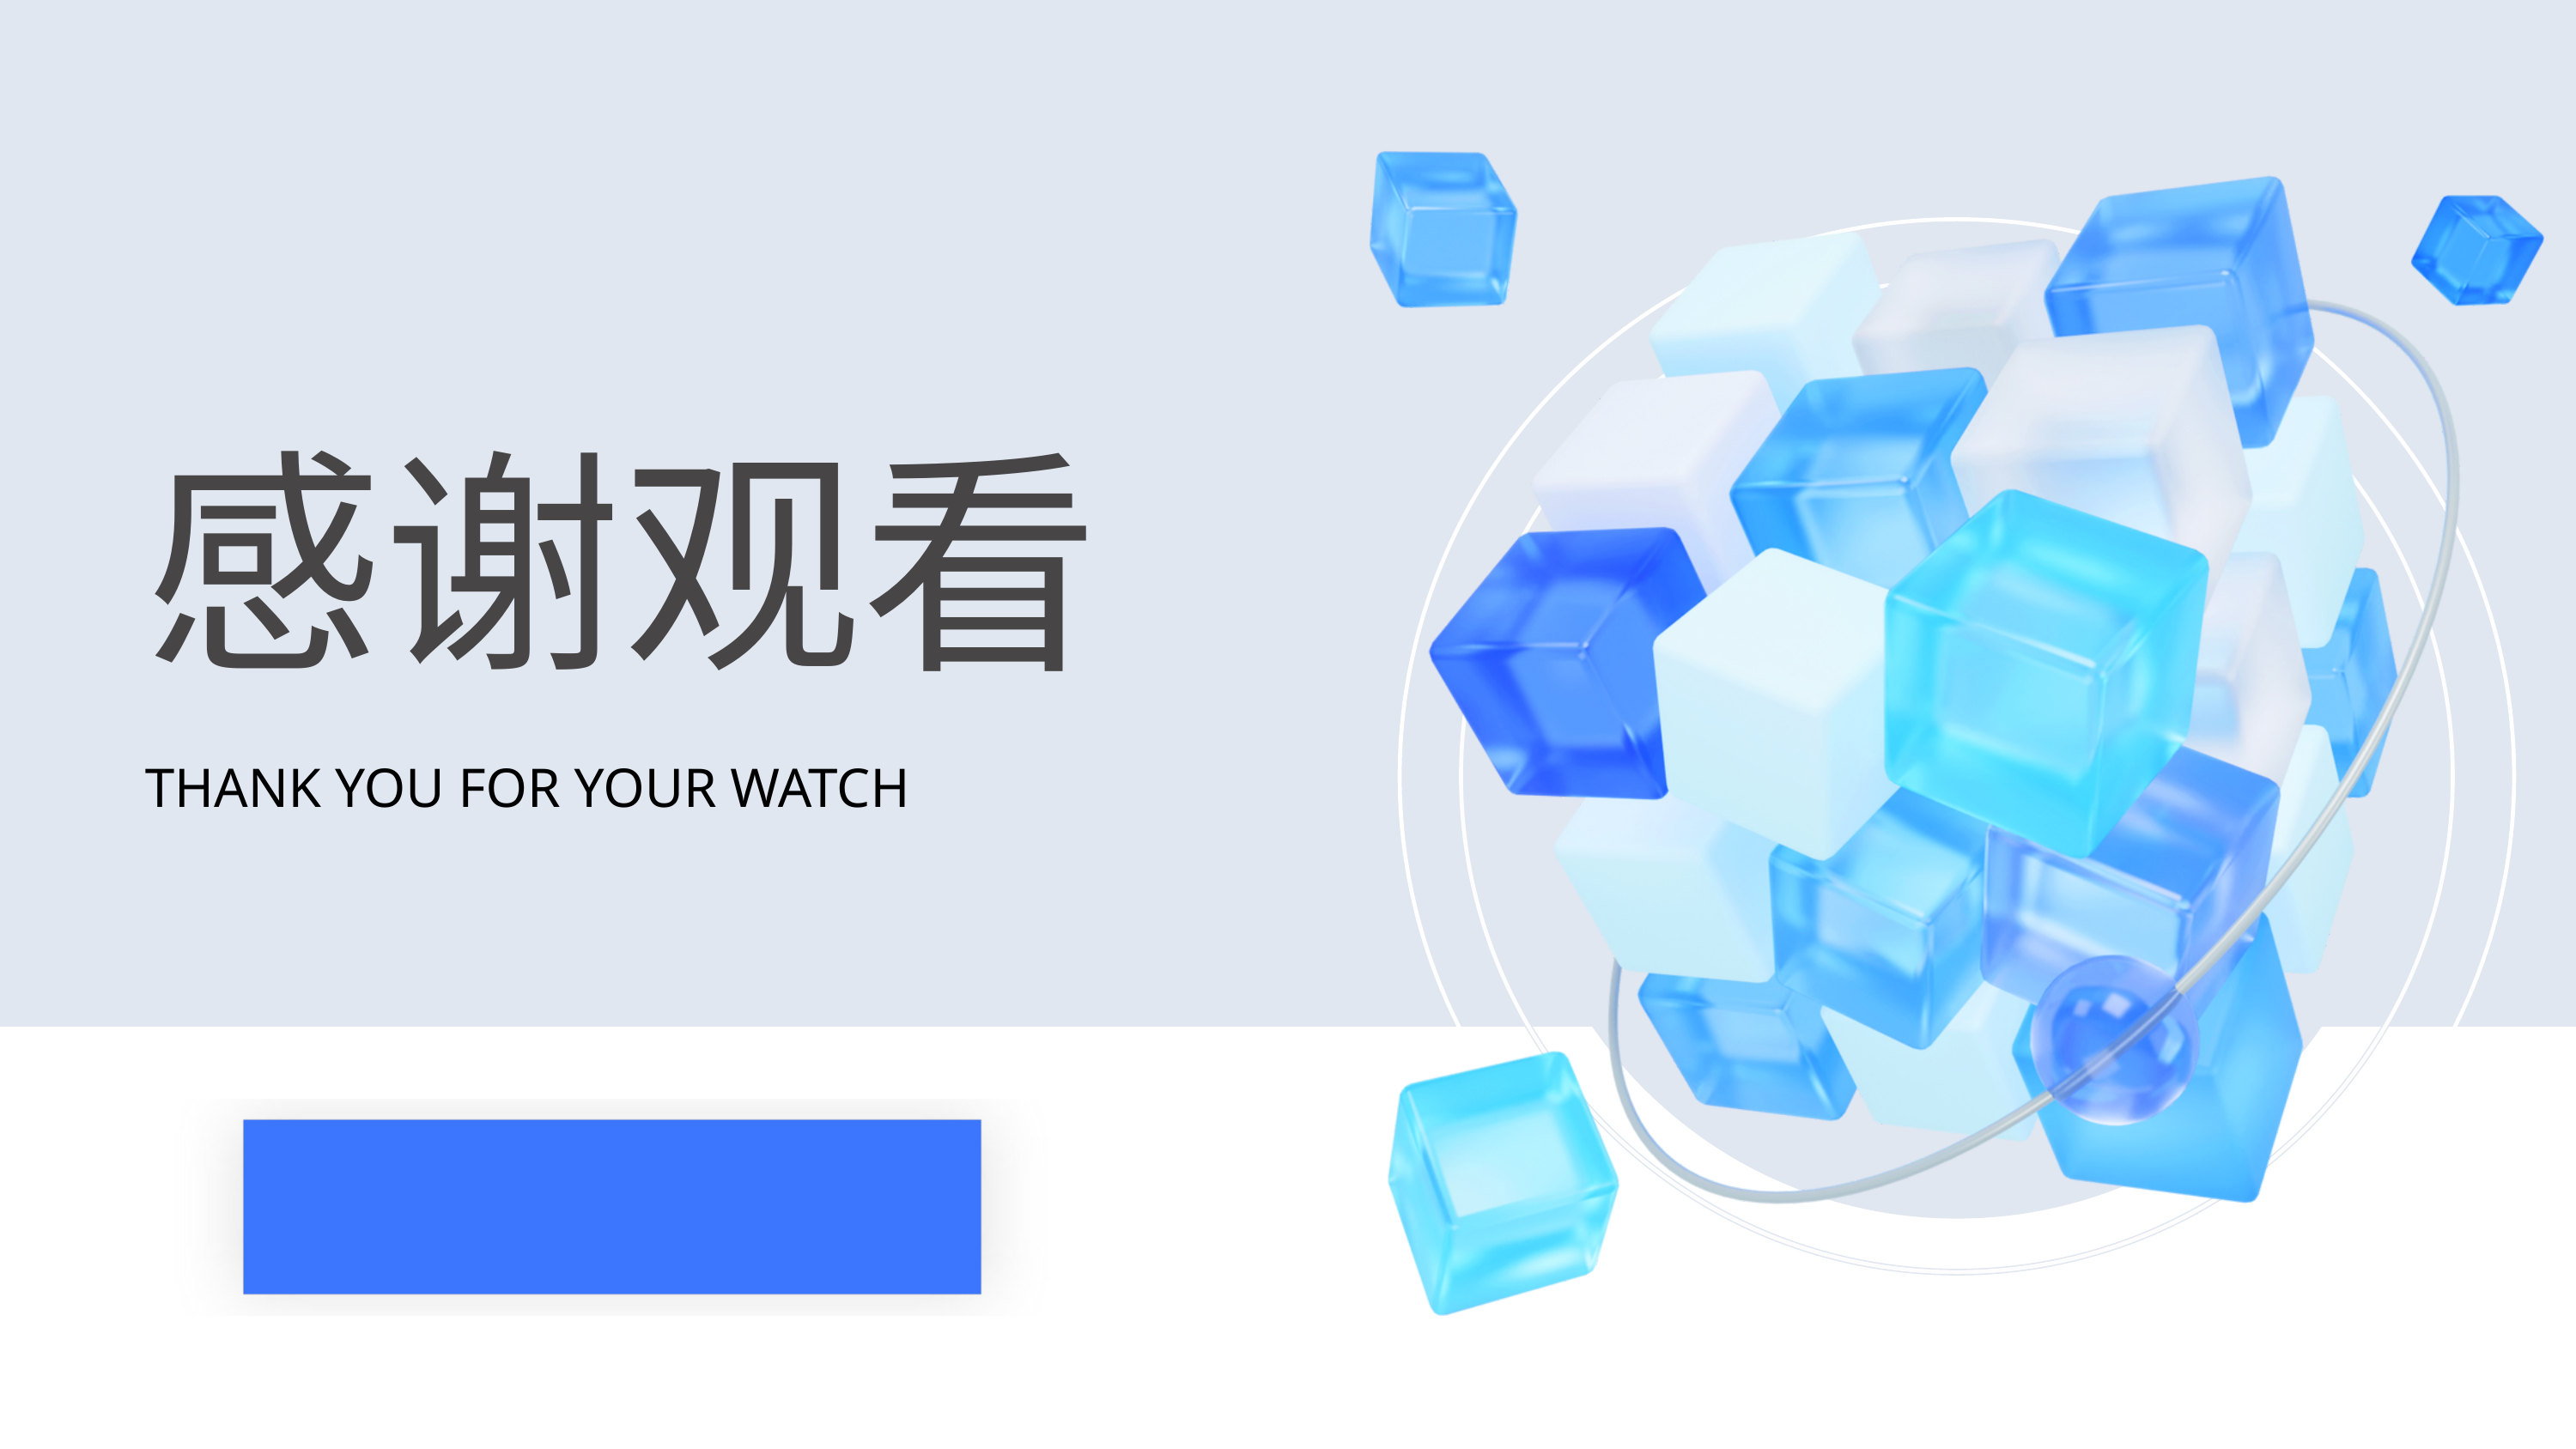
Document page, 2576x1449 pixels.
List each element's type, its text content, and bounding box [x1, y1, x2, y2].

text_box THANK YOU FOR YOUR WATCH [144, 743, 1394, 819]
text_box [0, 1026, 2576, 1449]
text_box [1369, 150, 2545, 1026]
text_box 感谢观看 [144, 365, 1394, 700]
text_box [1399, 219, 2515, 1334]
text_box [1461, 280, 2453, 1273]
